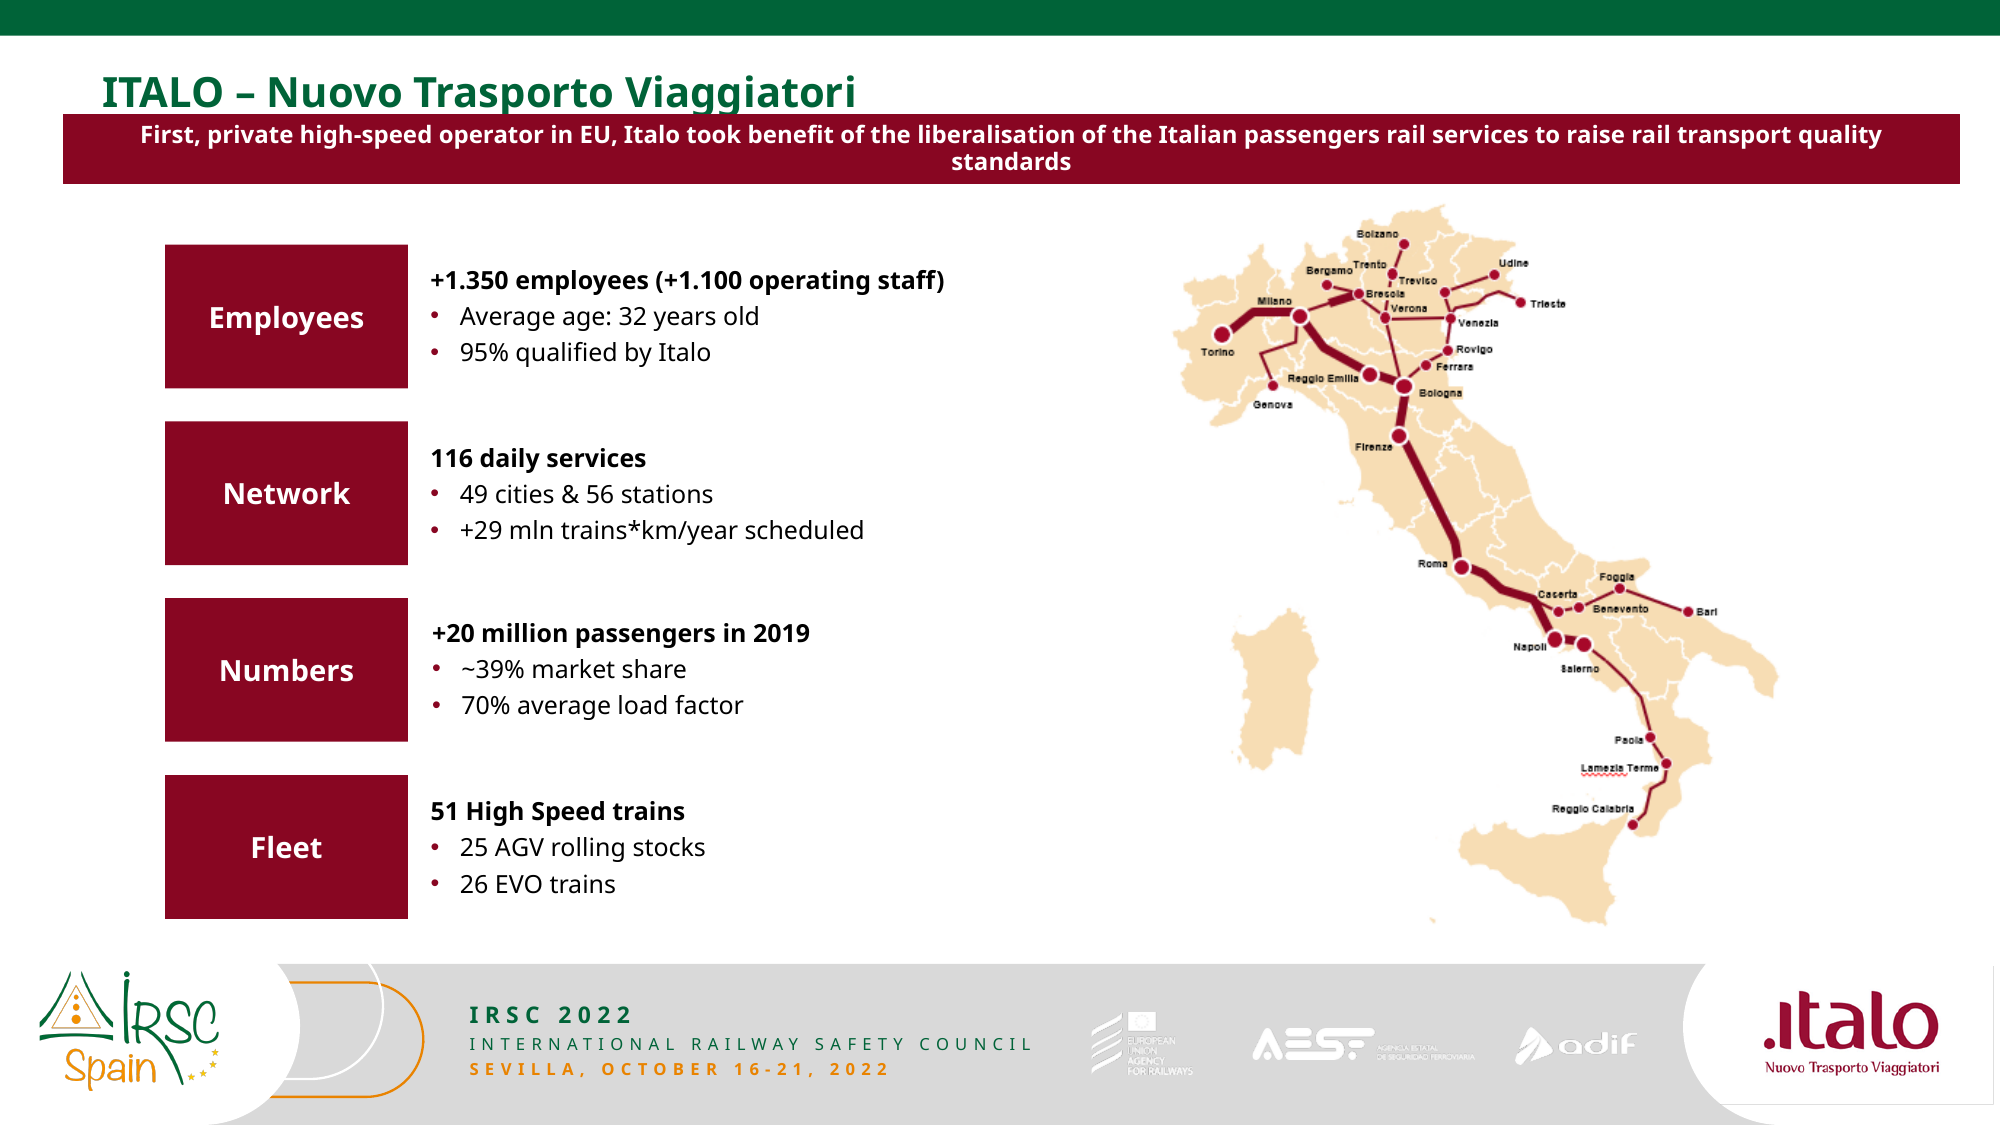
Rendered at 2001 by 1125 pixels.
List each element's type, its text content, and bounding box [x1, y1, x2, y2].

picture [1720, 966, 1994, 1105]
picture [1156, 178, 1795, 941]
picture [1515, 1027, 1637, 1065]
text_box First, private high-speed operator in EU, Italo took benefit of the liberalisation of the Italian passengers rail services to raise rail transport quality standards [63, 114, 1960, 184]
text_box 116 daily services 49 cities & 56 stations +29 mln trains*km/year scheduled [430, 421, 1003, 566]
text_box Network [165, 421, 408, 566]
text_box Numbers [165, 598, 408, 742]
text_box +20 million passengers in 2019 ~39% market share 70% average load factor [431, 596, 1004, 741]
picture [1252, 1028, 1475, 1060]
text_box 51 High Speed trains 25 AGV rolling stocks 26 EVO trains [430, 775, 1052, 919]
text_box +1.350 employees (+1.100 operating staff) Average age: 32 years old 95% qualified by Italo [430, 243, 1003, 388]
title ITALO – Nuovo Trasporto Viaggiatori [54, 56, 1945, 132]
text_box Fleet [165, 775, 408, 919]
picture [1091, 1012, 1193, 1075]
text_box Employees [165, 244, 408, 389]
